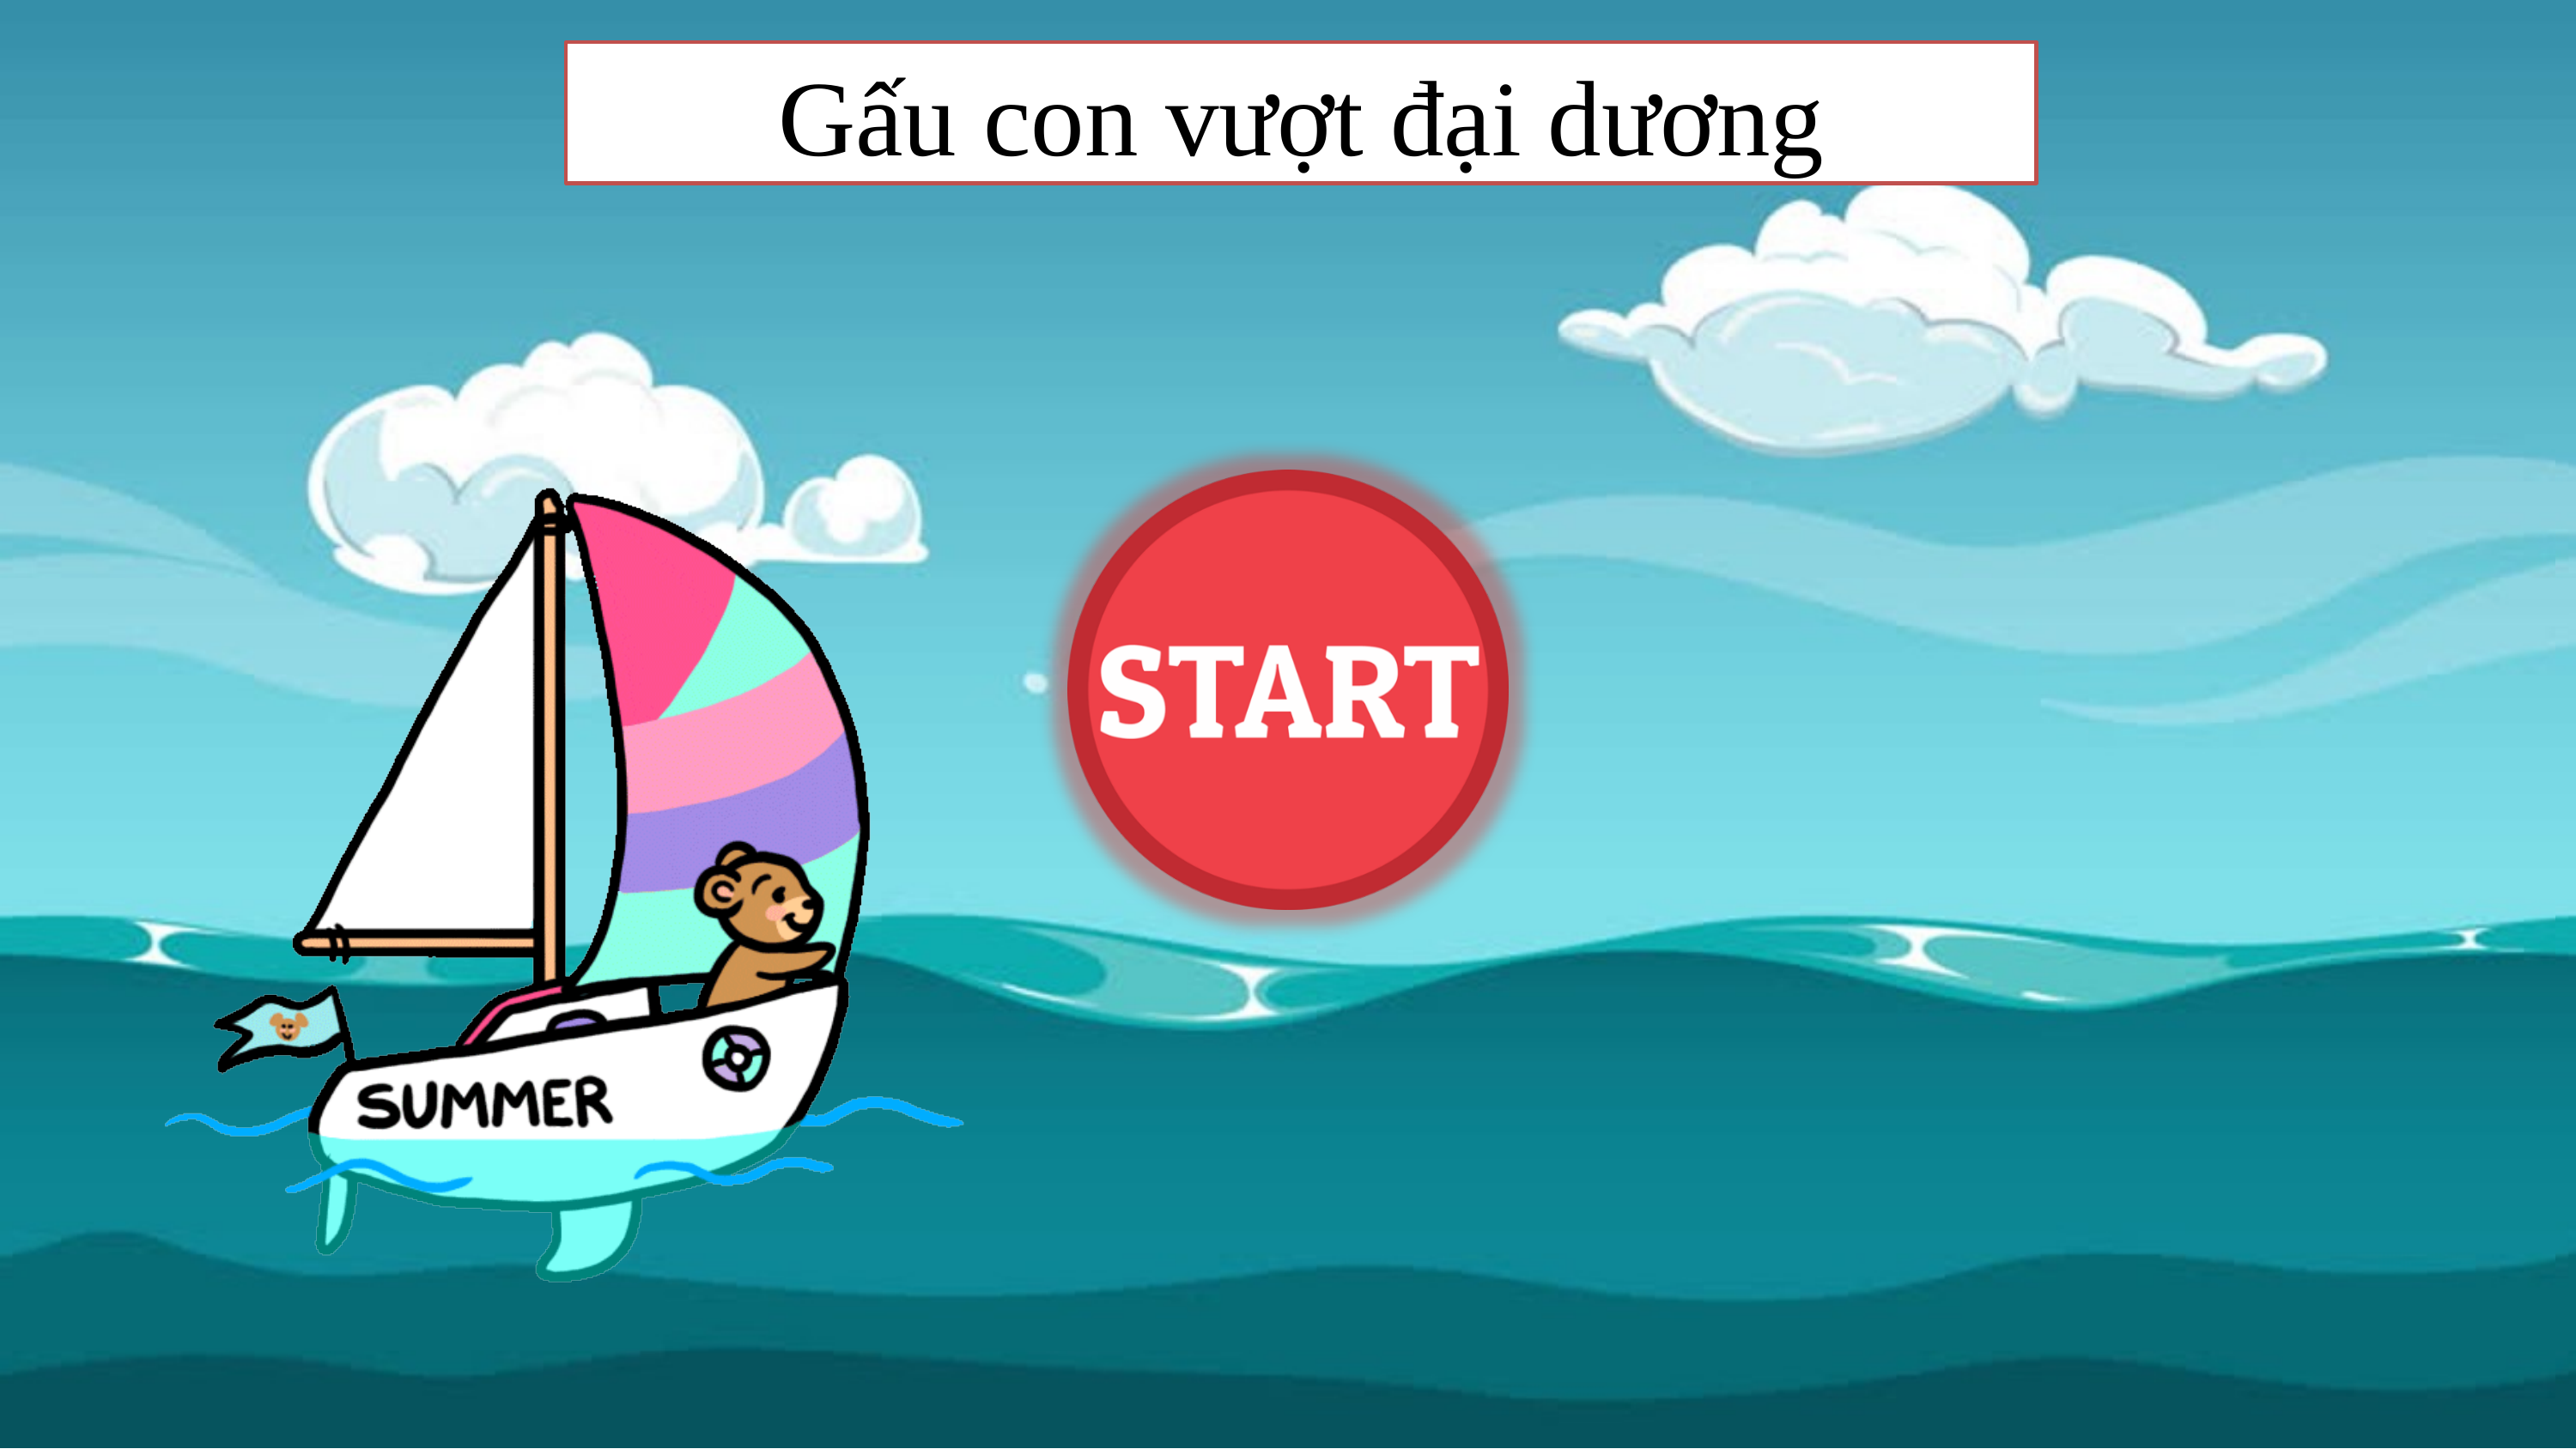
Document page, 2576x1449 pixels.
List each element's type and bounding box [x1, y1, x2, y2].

picture [136, 455, 986, 1305]
text_box [0, 0, 2576, 1449]
picture [1067, 470, 1509, 911]
